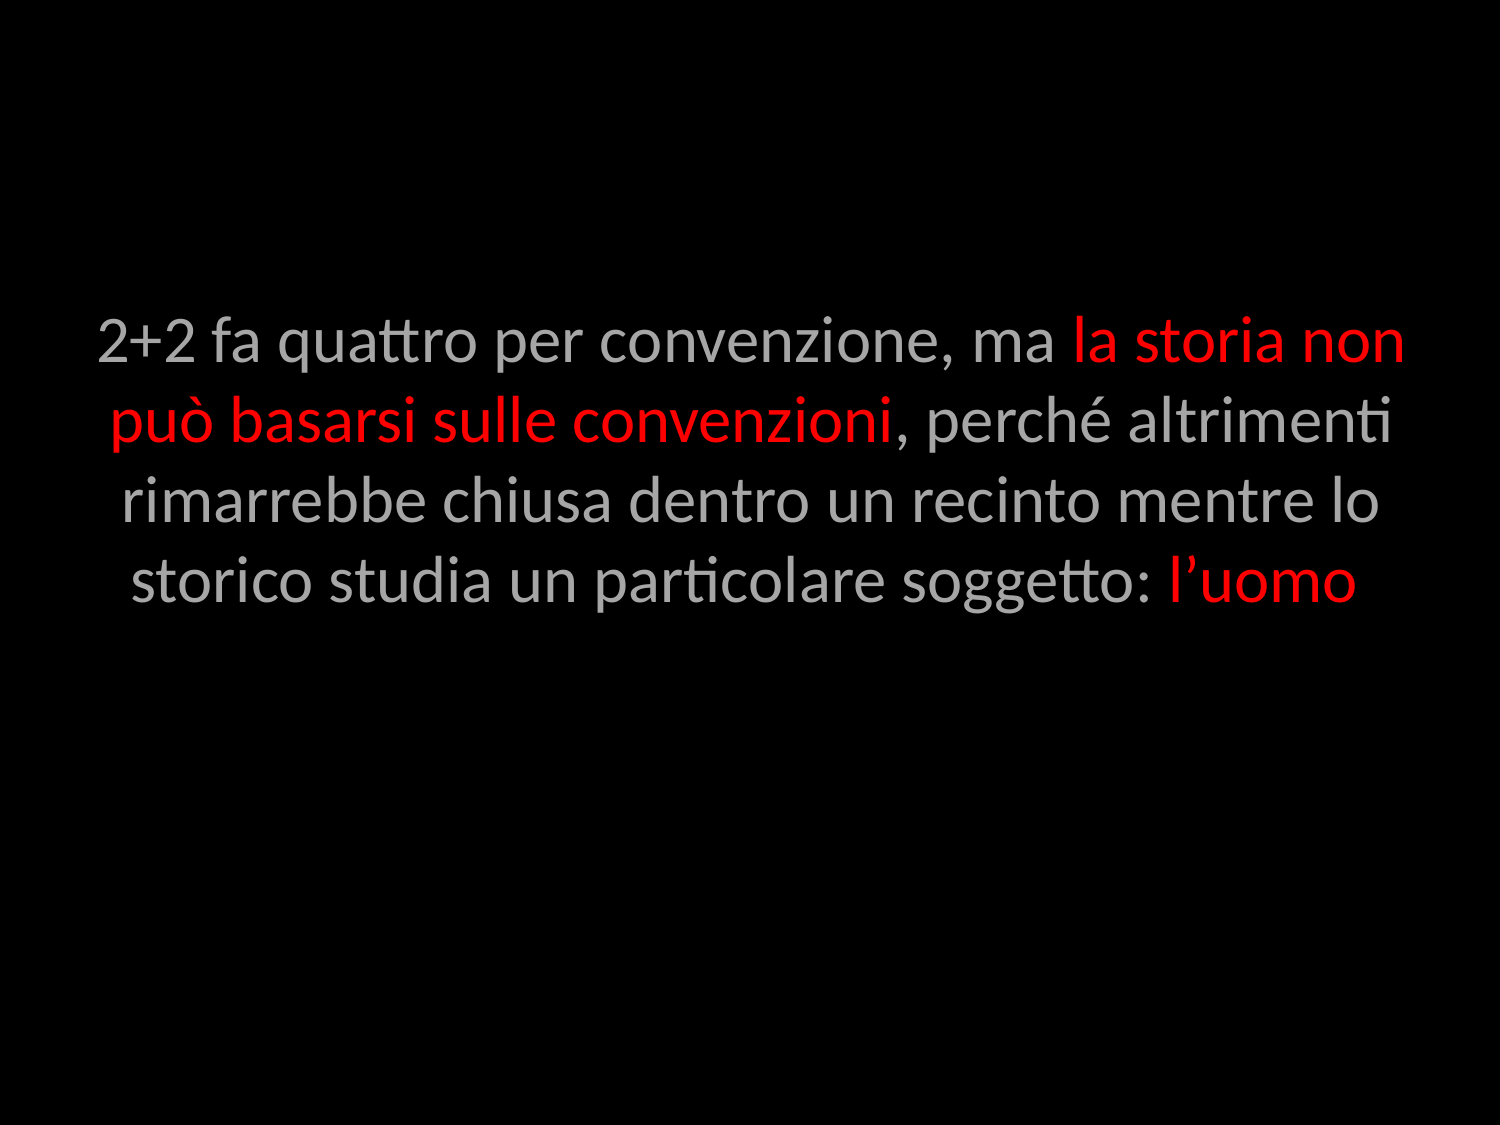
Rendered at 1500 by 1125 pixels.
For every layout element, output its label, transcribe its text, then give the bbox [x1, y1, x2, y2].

title 2+2 fa quattro per convenzione, ma la storia non può basarsi sulle convenzioni, perché altrimenti rimarrebbe chiusa dentro un recinto mentre lo storico studia un particolare soggetto: l’uomo [76, 361, 1427, 550]
